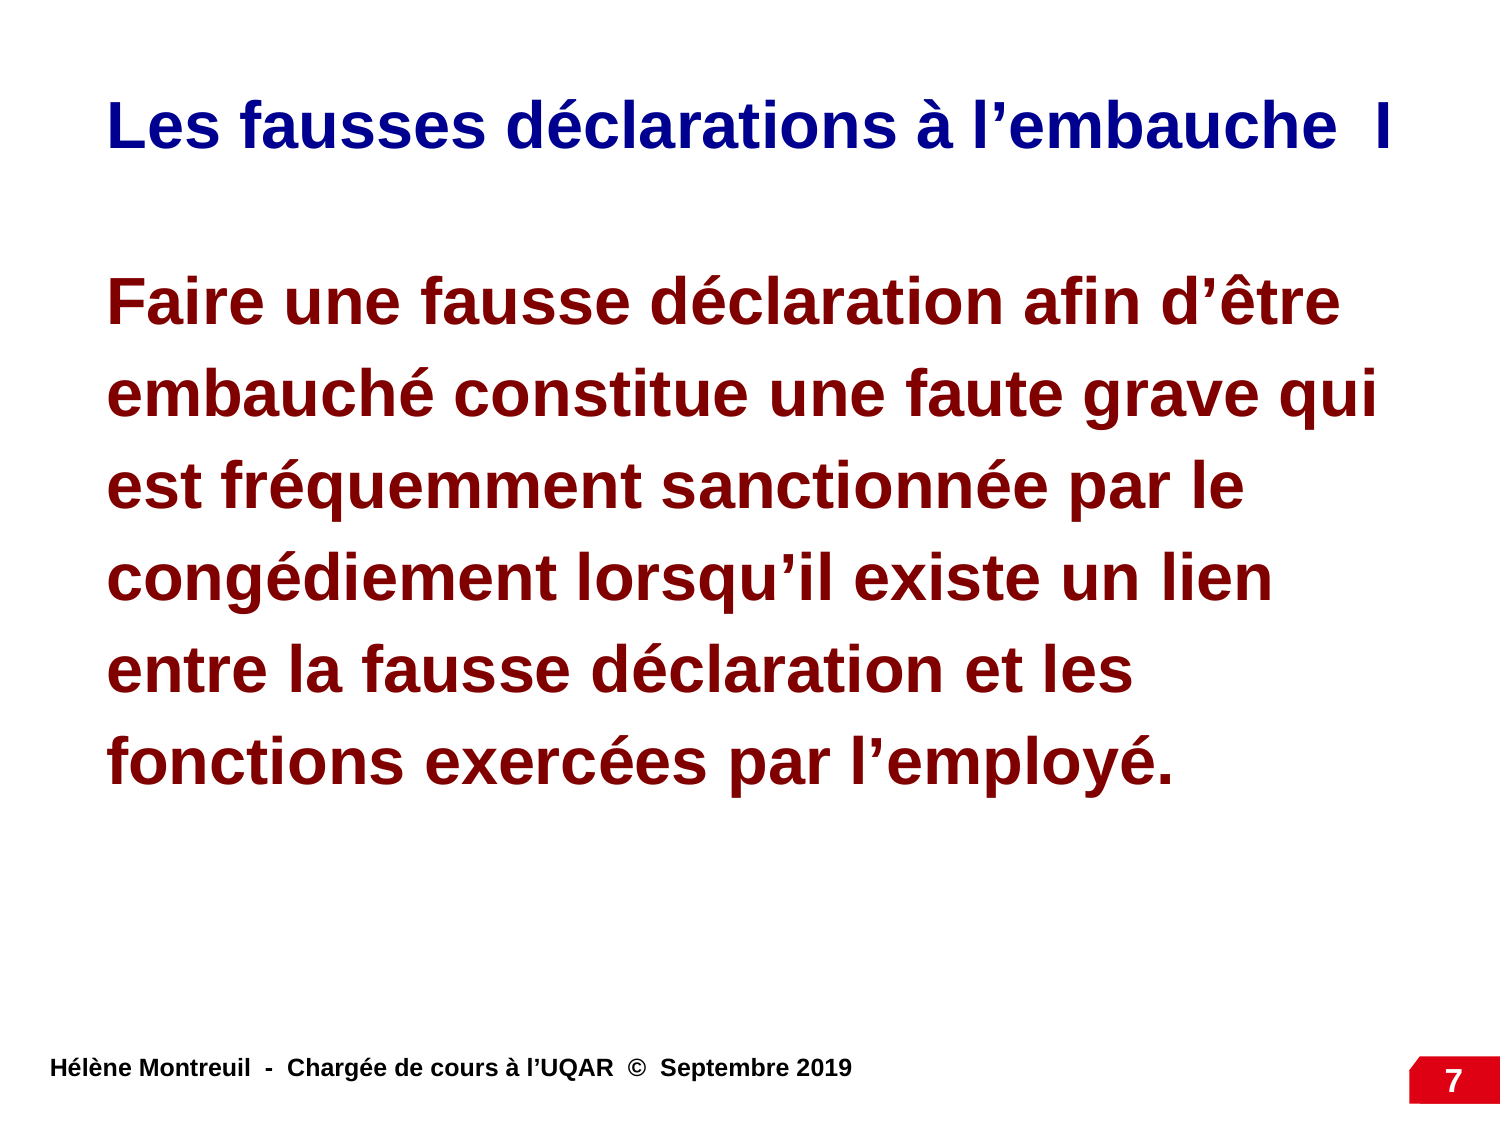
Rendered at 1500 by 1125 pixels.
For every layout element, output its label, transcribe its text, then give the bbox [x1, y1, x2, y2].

title Les fausses déclarations à l’embauche I [79, 74, 1422, 198]
text_box 7 [1215, 1052, 1479, 1091]
list Faire une fausse déclaration afin d’être embauché constitue une faute grave qui est fréquemment sanctionnée par le congédiement lorsqu’il existe un lien entre la fausse déclaration et les fonctions exercées par l’employé. [68, 238, 1422, 921]
